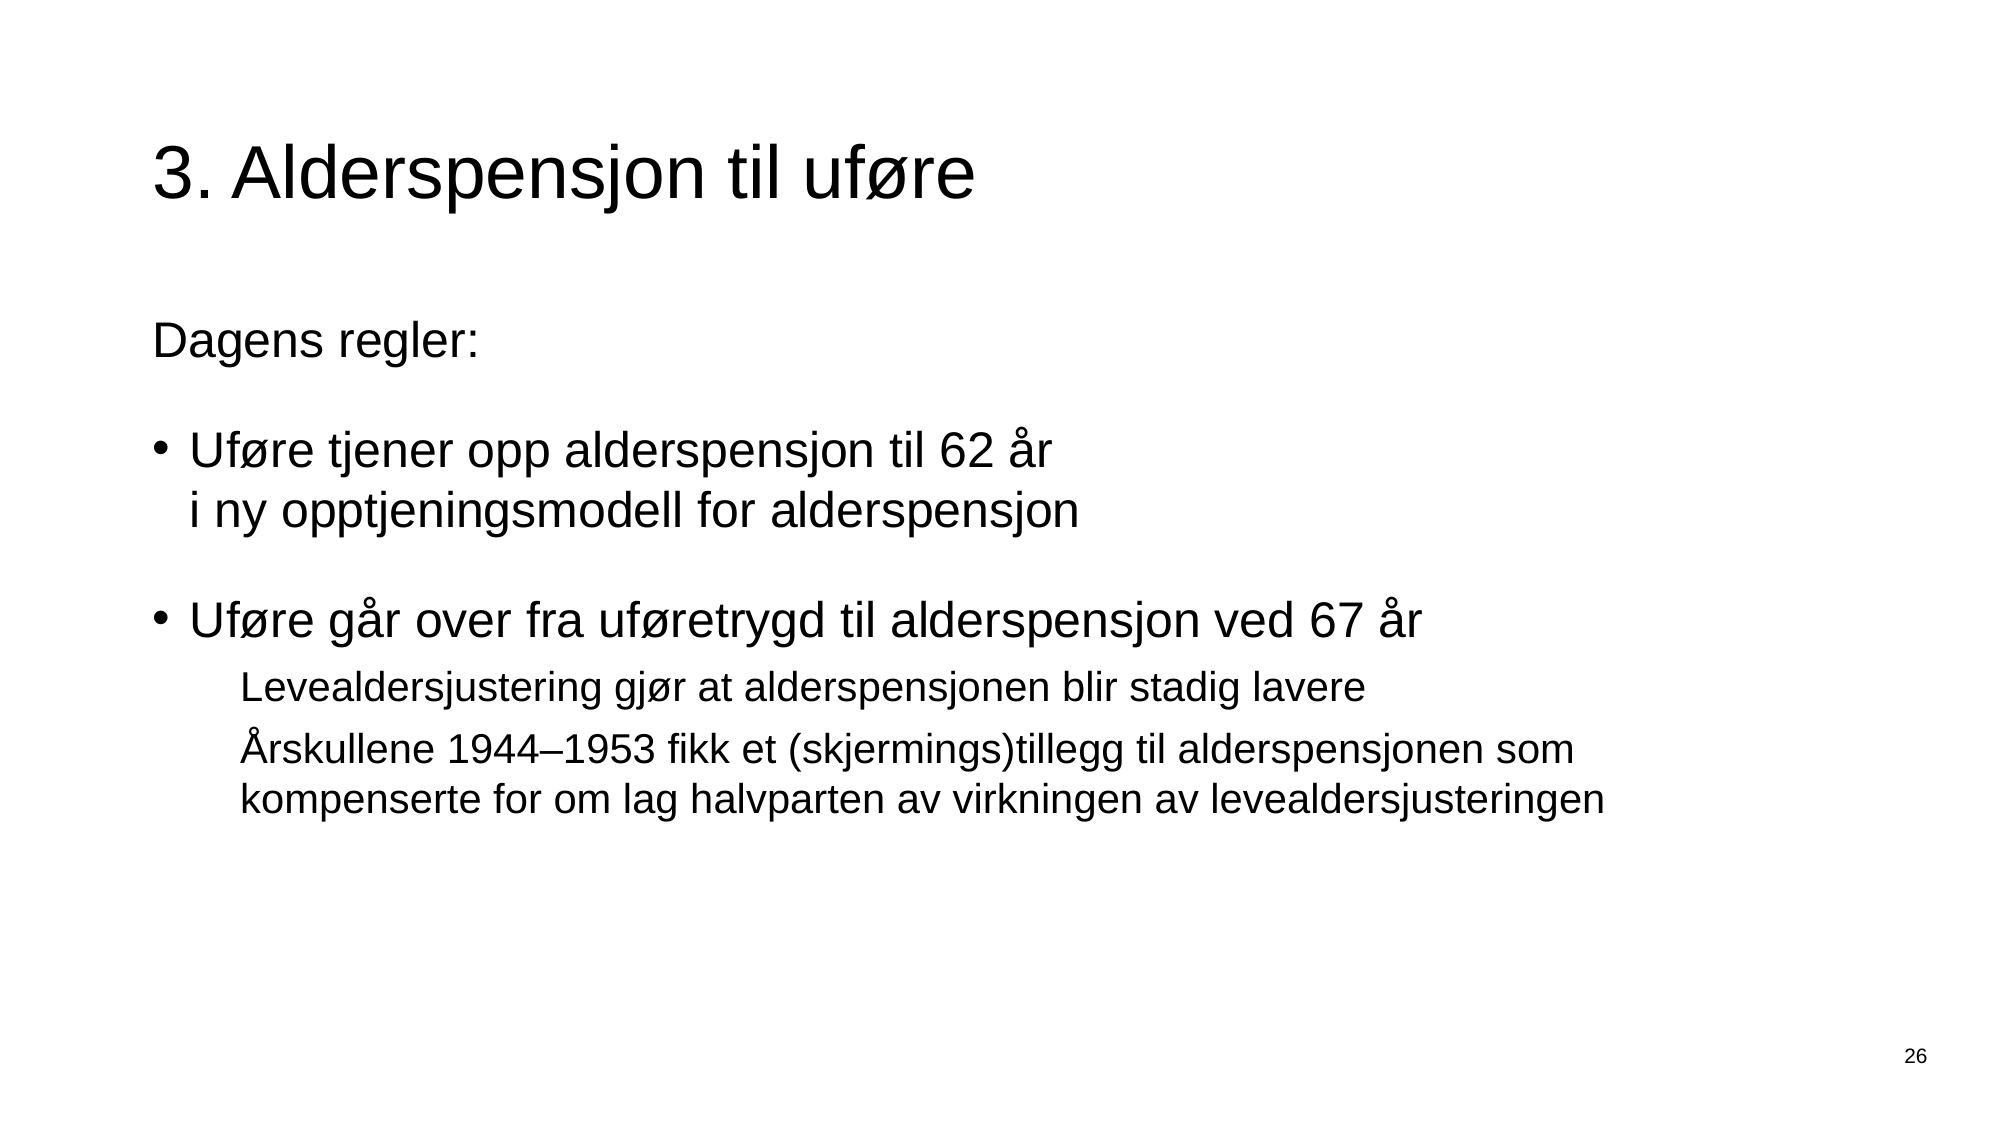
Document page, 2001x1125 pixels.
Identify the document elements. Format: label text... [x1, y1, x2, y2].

title 3. Alderspensjon til uføre [137, 59, 1614, 278]
list Dagens regler: Uføre tjener opp alderspensjon til 62 år i ny opptjeningsmodell for alderspensjon Uføre går over fra uføretrygd til alderspensjon ved 67 år Levealdersjustering gjør at alderspensjonen blir stadig lavere Årskullene 1944–1953 fikk et (skjermings)tillegg til alderspensjonen som kompenserte for om lag halvparten av virkningen av levealdersjusteringen [137, 299, 1630, 1014]
slide_number 26 [1844, 1035, 1928, 1072]
